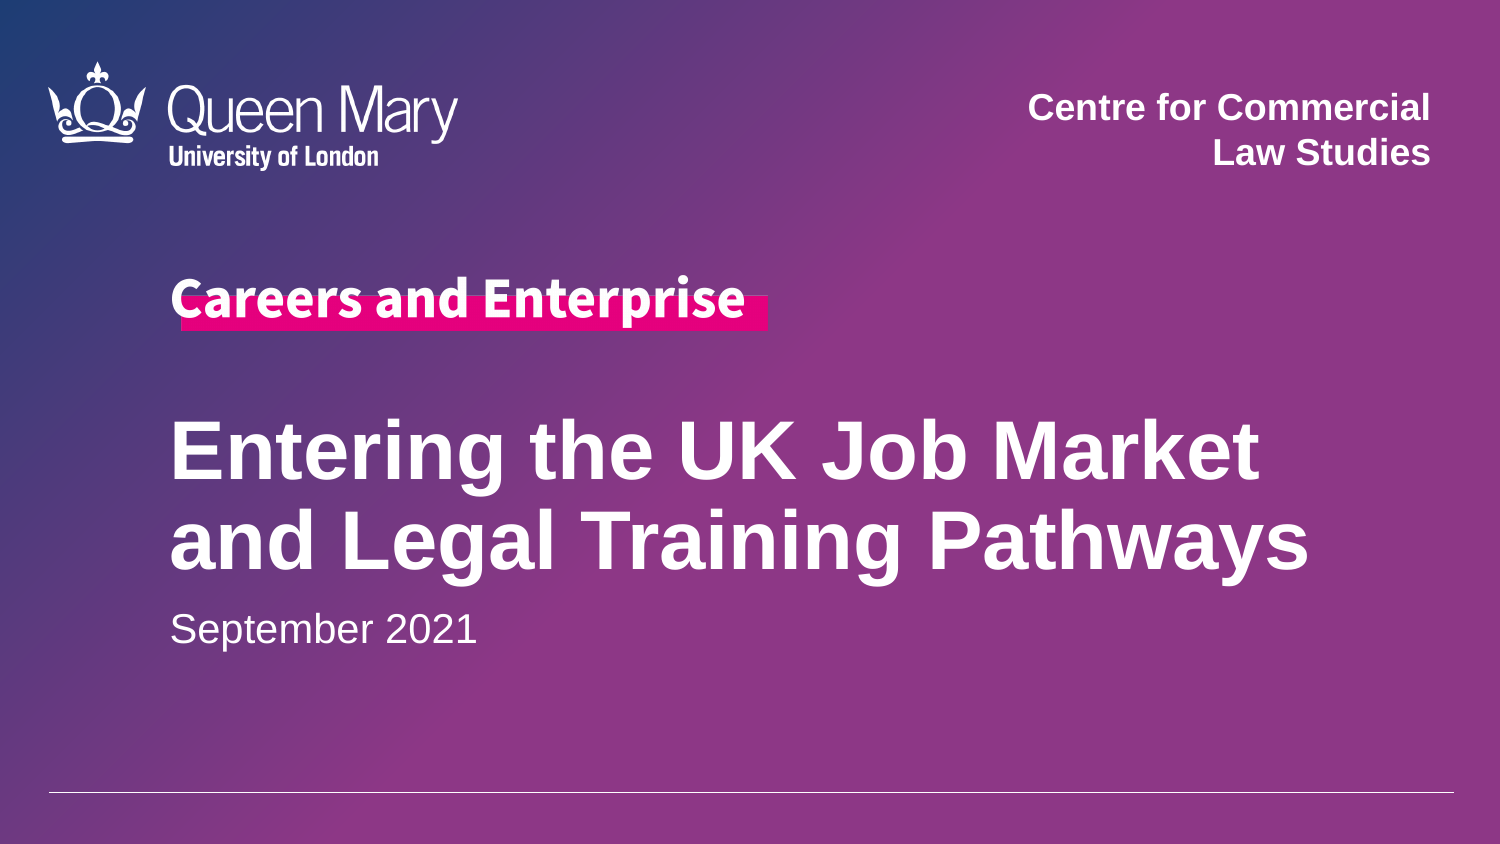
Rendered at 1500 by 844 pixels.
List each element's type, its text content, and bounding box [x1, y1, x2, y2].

picture [172, 275, 768, 331]
picture [48, 61, 458, 171]
list Centre for Commercial Law Studies [935, 75, 1446, 168]
list Entering the UK Job Market and Legal Training Pathways [154, 399, 1446, 592]
list September 2021 [154, 600, 1446, 793]
